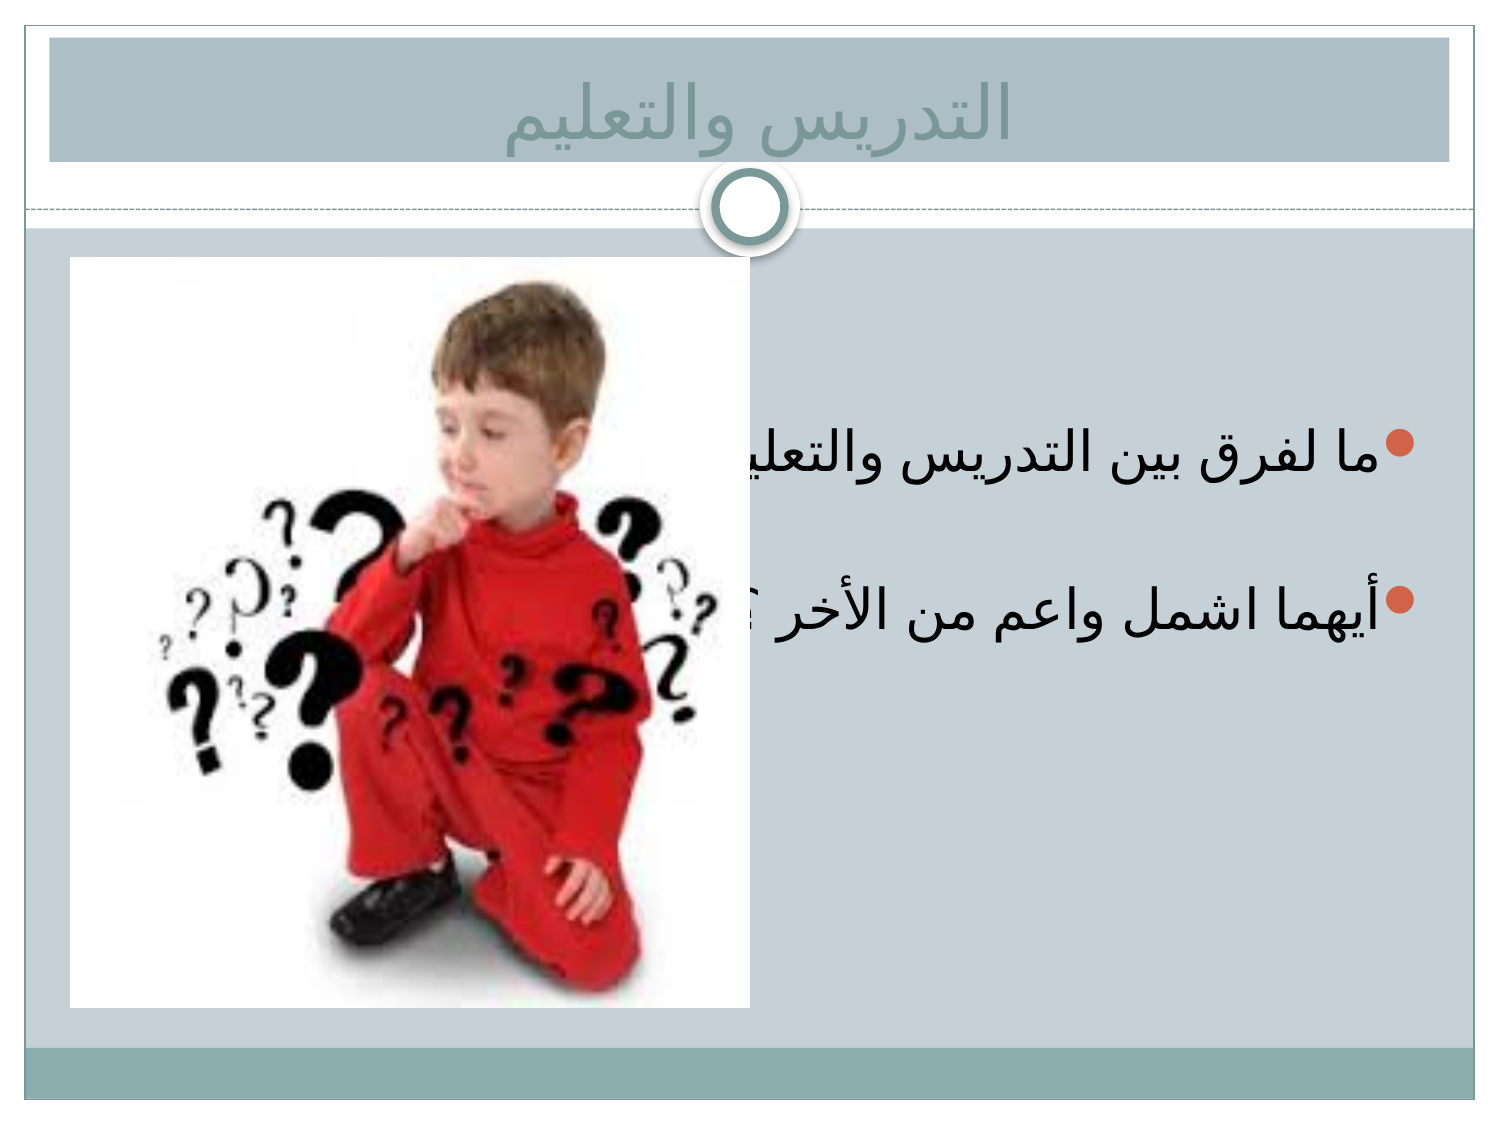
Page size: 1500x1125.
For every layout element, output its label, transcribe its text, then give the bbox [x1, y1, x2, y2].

title التدريس والتعليم [49, 37, 1450, 162]
list ما لفرق بين التدريس والتعليم ؟؟ أيهما اشمل واعم من الأخر ؟؟ [49, 250, 1445, 1001]
picture [70, 257, 751, 1008]
